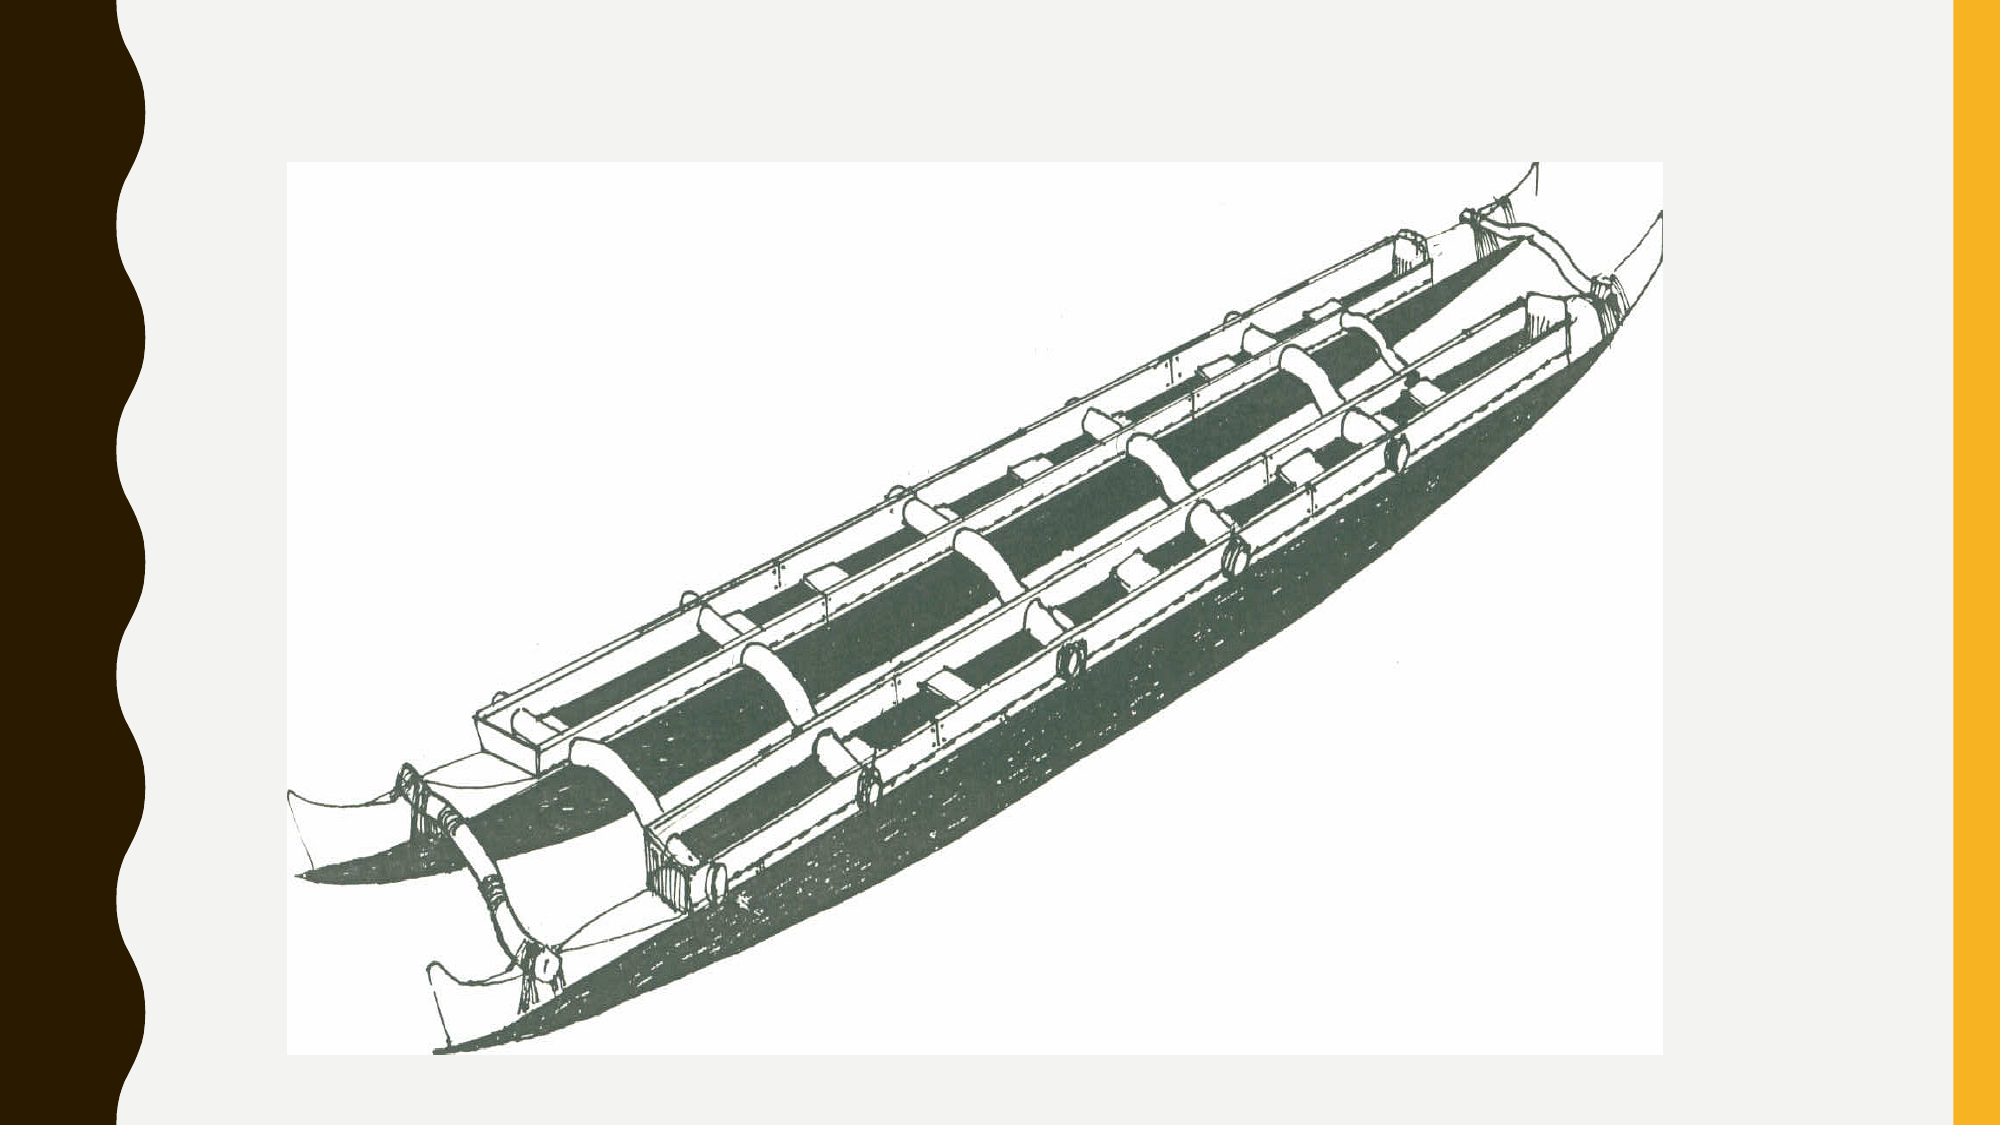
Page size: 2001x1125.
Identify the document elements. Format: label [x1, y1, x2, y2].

picture [287, 162, 1663, 1056]
